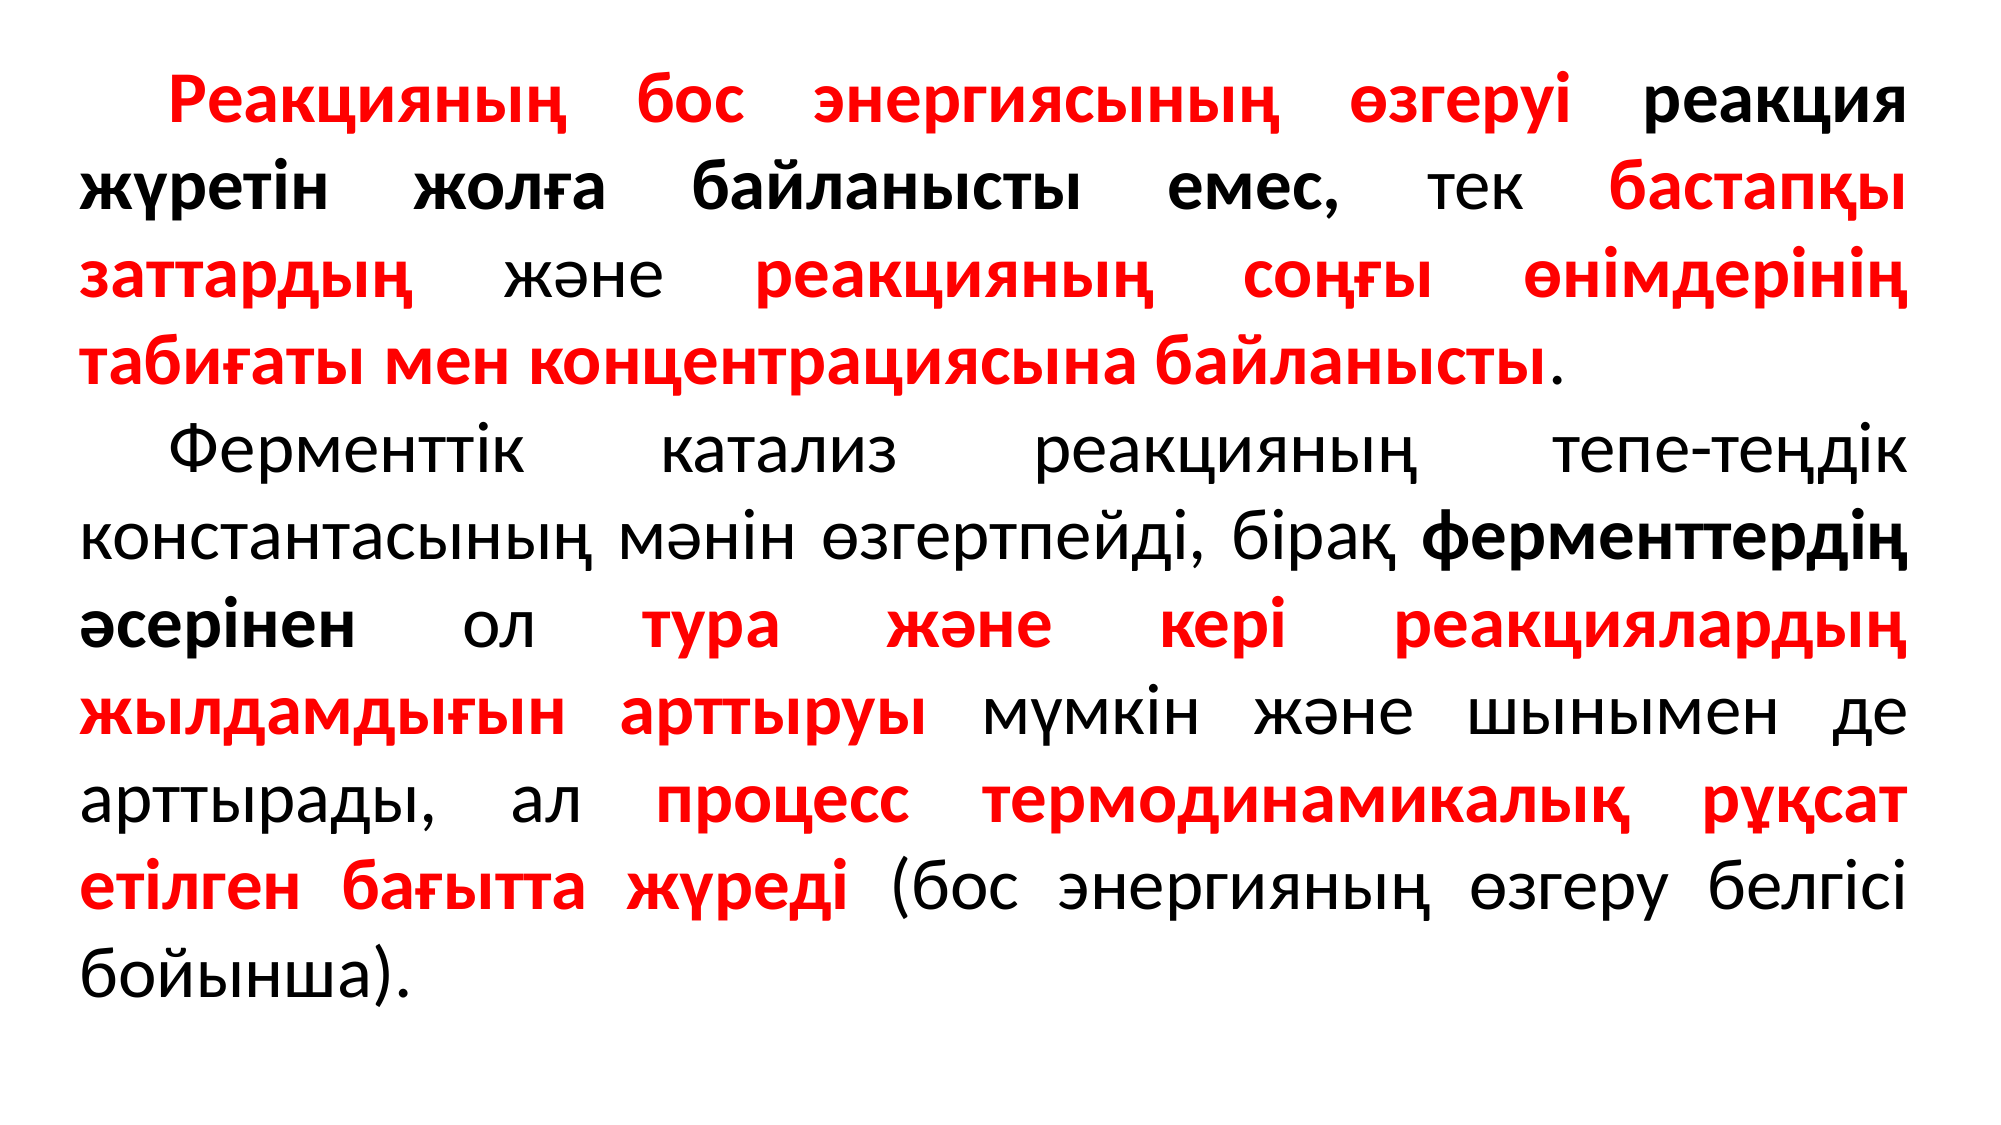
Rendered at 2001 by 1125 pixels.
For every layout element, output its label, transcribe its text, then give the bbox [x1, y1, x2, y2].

text_box Реакцияның бос энергиясының өзгеруі реакция жүретін жолға байланысты емес, тек бастапқы заттардың және реакцияның соңғы өнімдерінің табиғаты мен концентрациясына байланысты. Ферменттік катализ реакцияның тепе-теңдік константасының мәнін өзгертпейді, бірақ ферменттердің әсерінен ол тура және кері реакциялардың жылдамдығын арттыруы мүмкін және шынымен де арттырады, ал процесс термодинамикалық рұқсат етілген бағытта жүреді (бос энергияның өзгеру белгісі бойынша). [64, 41, 1924, 1020]
